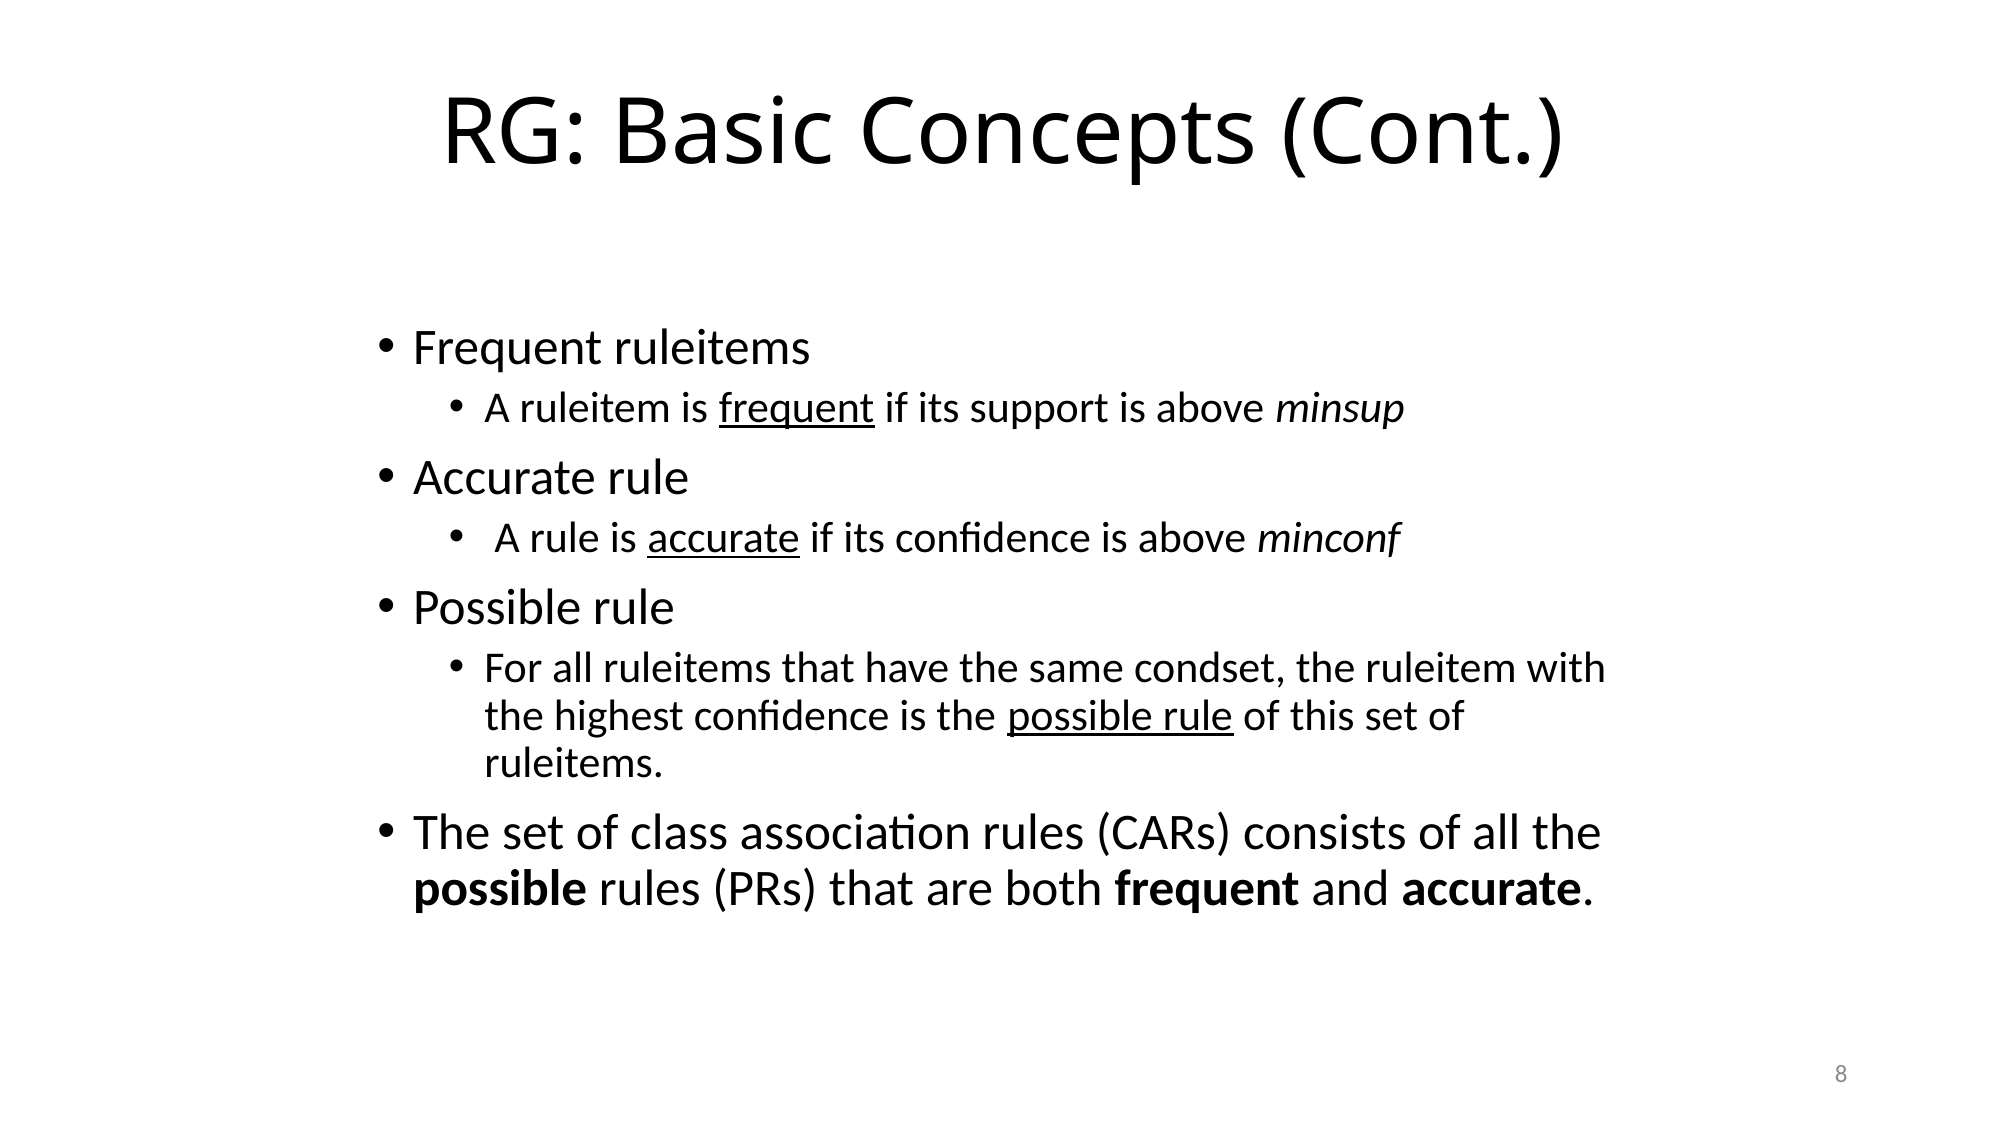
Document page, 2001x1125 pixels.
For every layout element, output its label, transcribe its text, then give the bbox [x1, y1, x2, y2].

list Frequent ruleitems A ruleitem is frequent if its support is above minsup Accurate rule A rule is accurate if its confidence is above minconf Possible rule For all ruleitems that have the same condset, the ruleitem with the highest confidence is the possible rule of this set of ruleitems. The set of class association rules (CARs) consists of all the possible rules (PRs) that are both frequent and accurate. [362, 312, 1625, 938]
title RG: Basic Concepts (Cont.) [425, 63, 1650, 206]
slide_number 8 [1412, 1042, 1863, 1103]
